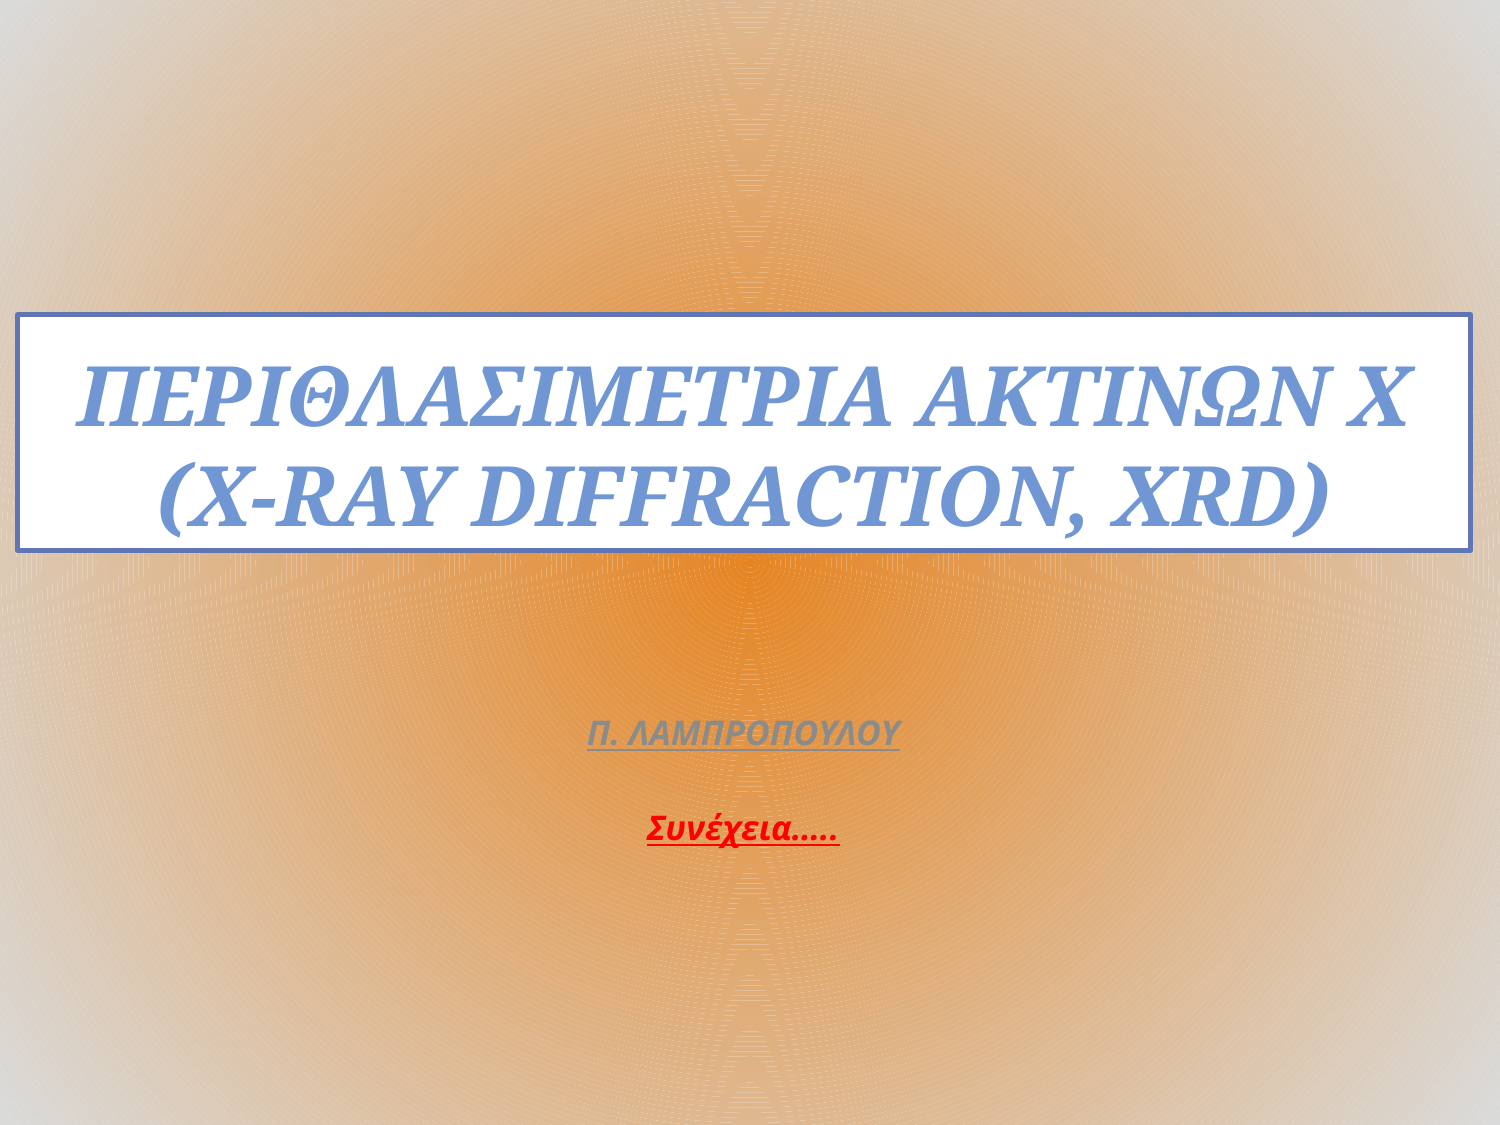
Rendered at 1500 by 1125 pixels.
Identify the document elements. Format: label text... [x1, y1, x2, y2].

subtitle Π. ΛΑΜΠΡΟΠΟΥΛΟΥ Συνέχεια….. [218, 656, 1269, 857]
title ΠΕΡΙΘΛΑΣΙΜΕΤΡΙΑ ΑΚΤΙΝΩΝ Χ (X-Ray Diffraction, XRD) [15, 312, 1473, 553]
